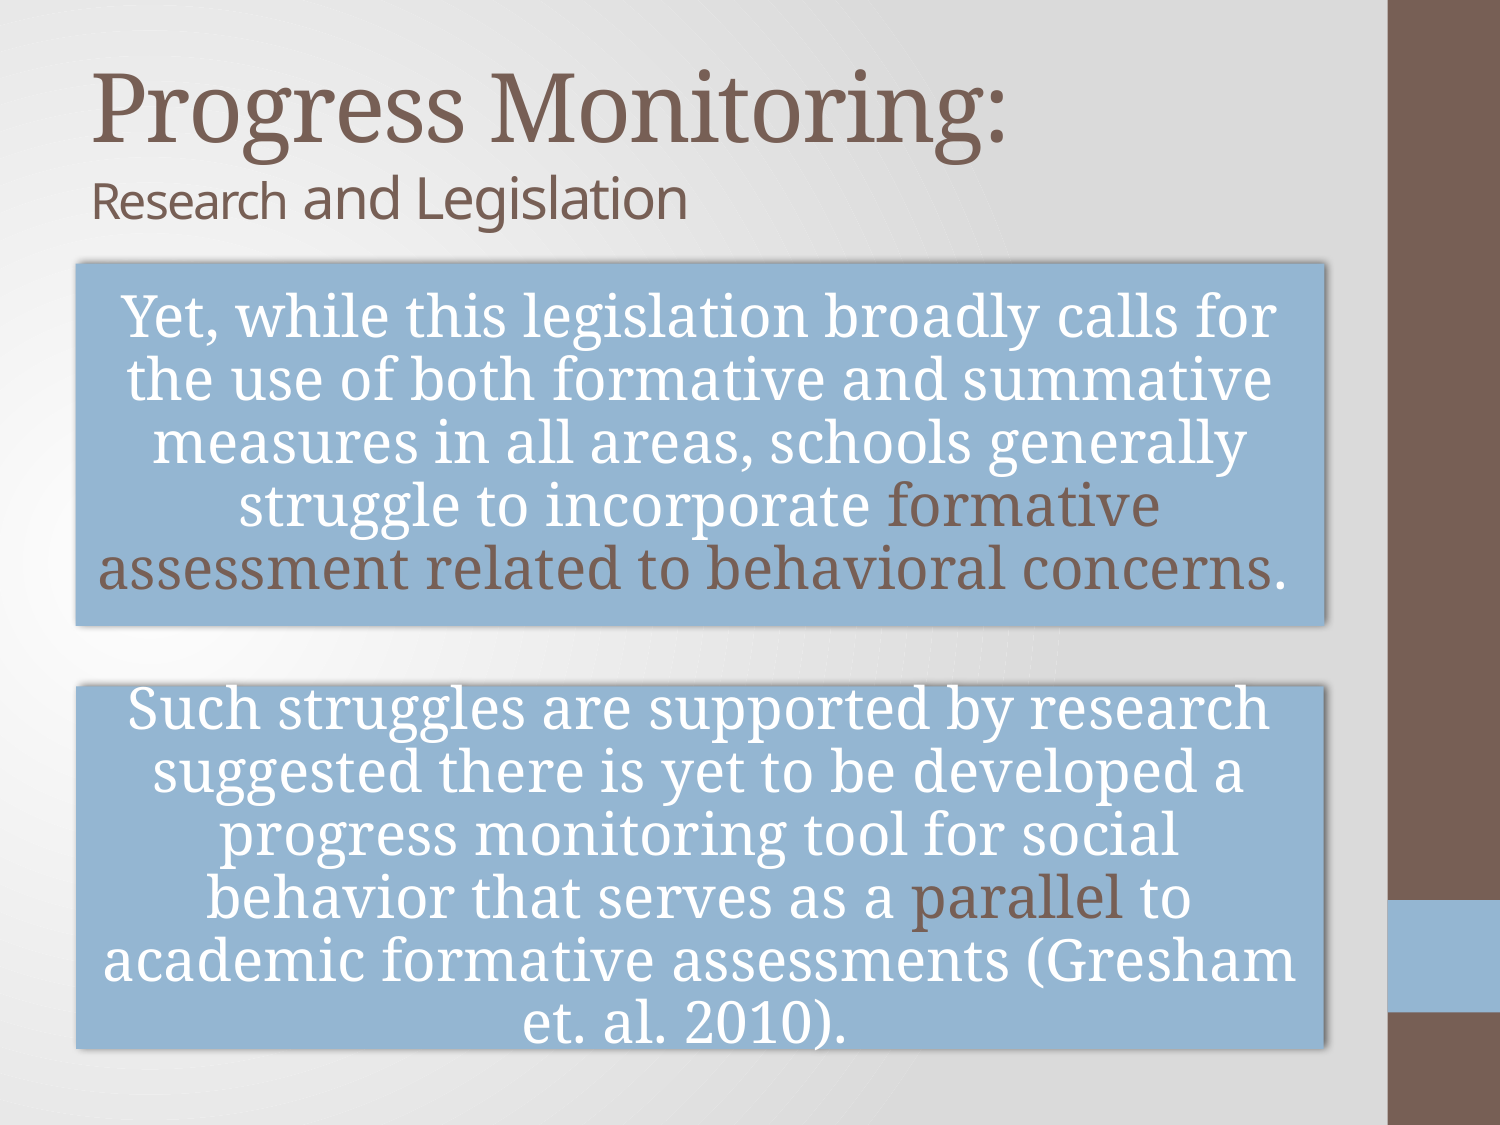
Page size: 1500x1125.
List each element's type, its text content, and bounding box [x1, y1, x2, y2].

title Progress Monitoring: Research and Legislation [75, 45, 1325, 233]
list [74, 261, 1326, 1051]
